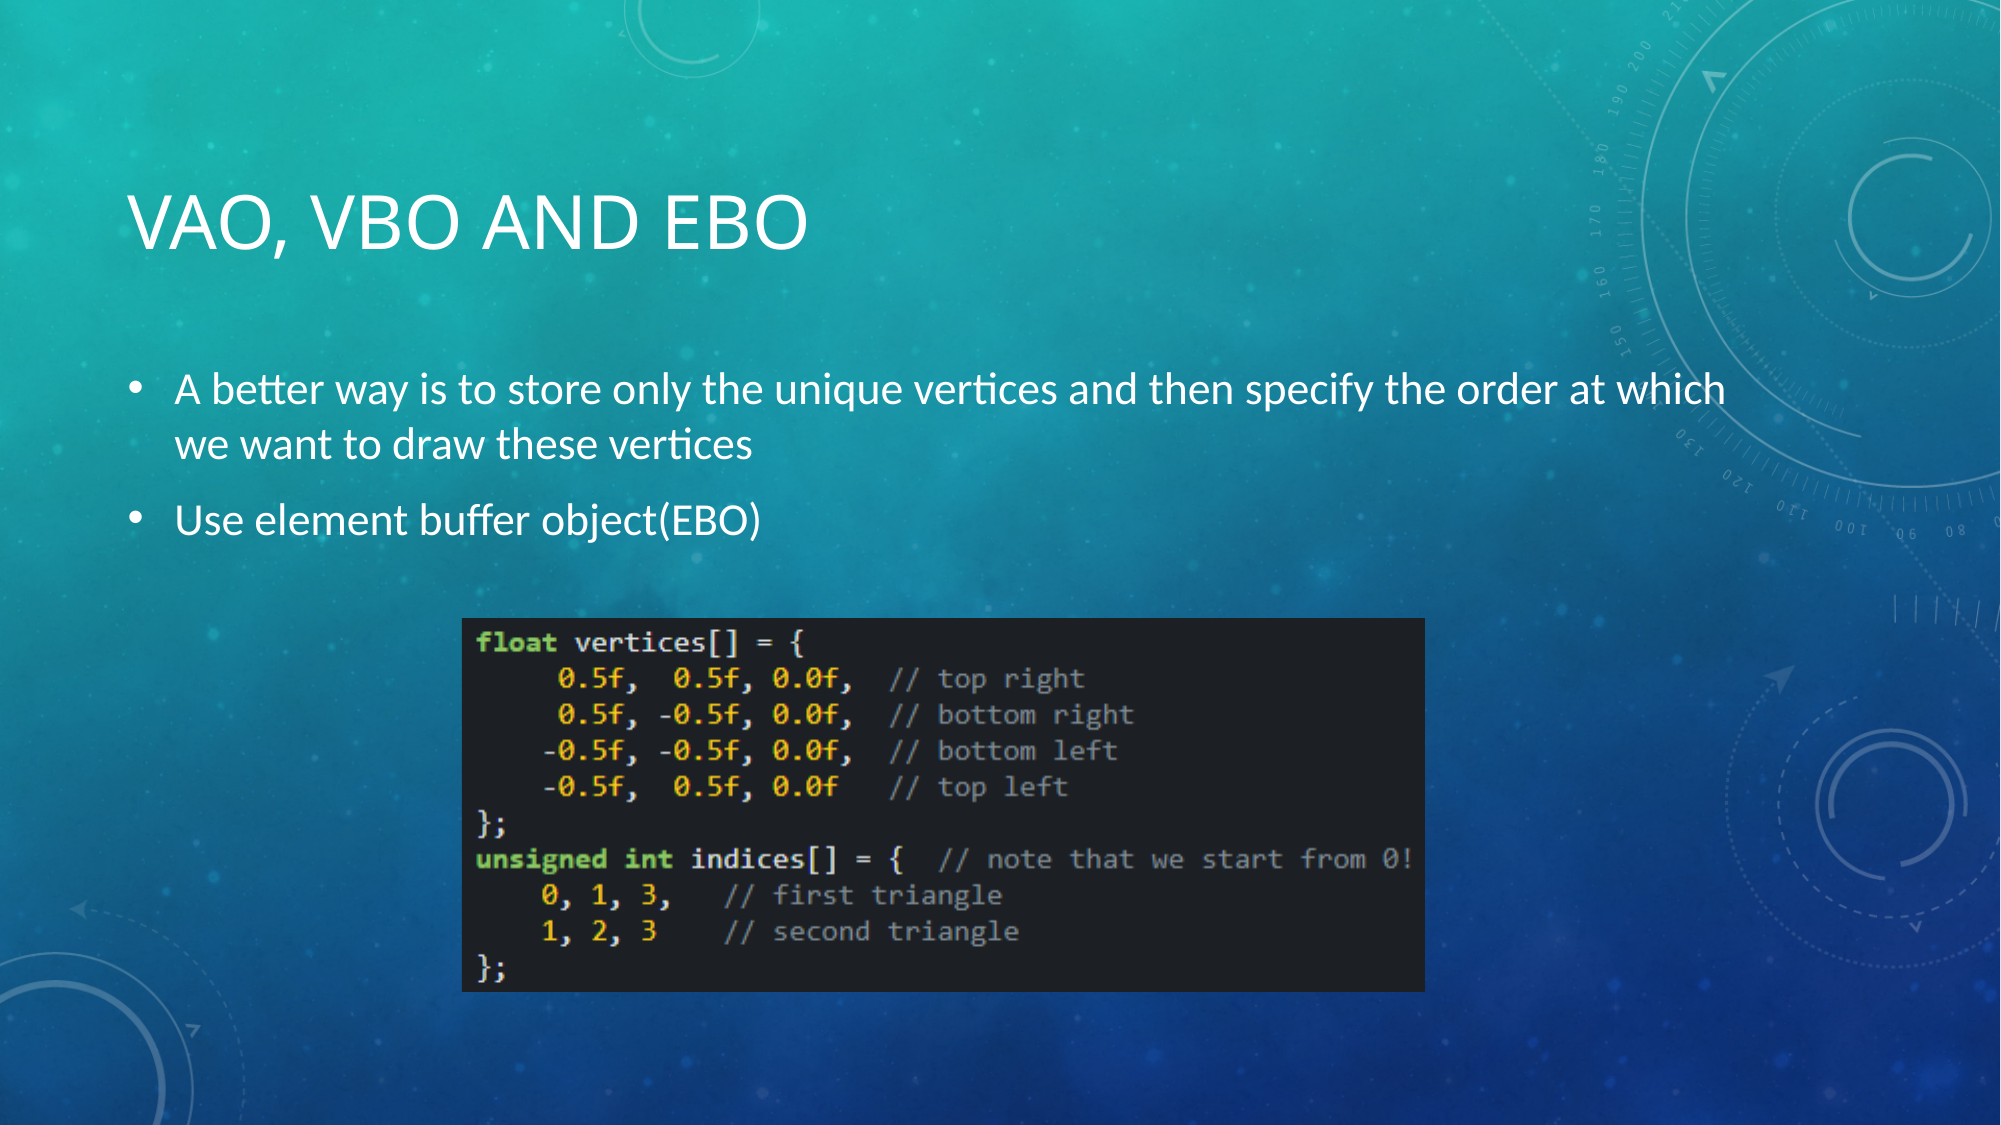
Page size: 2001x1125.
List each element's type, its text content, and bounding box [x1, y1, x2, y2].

list A better way is to store only the unique vertices and then specify the order at which we want to draw these vertices Use element buffer object(EBO) [112, 351, 1775, 950]
picture [0, 0, 2001, 1125]
title VAO, VBO and EBO [112, 99, 1775, 339]
